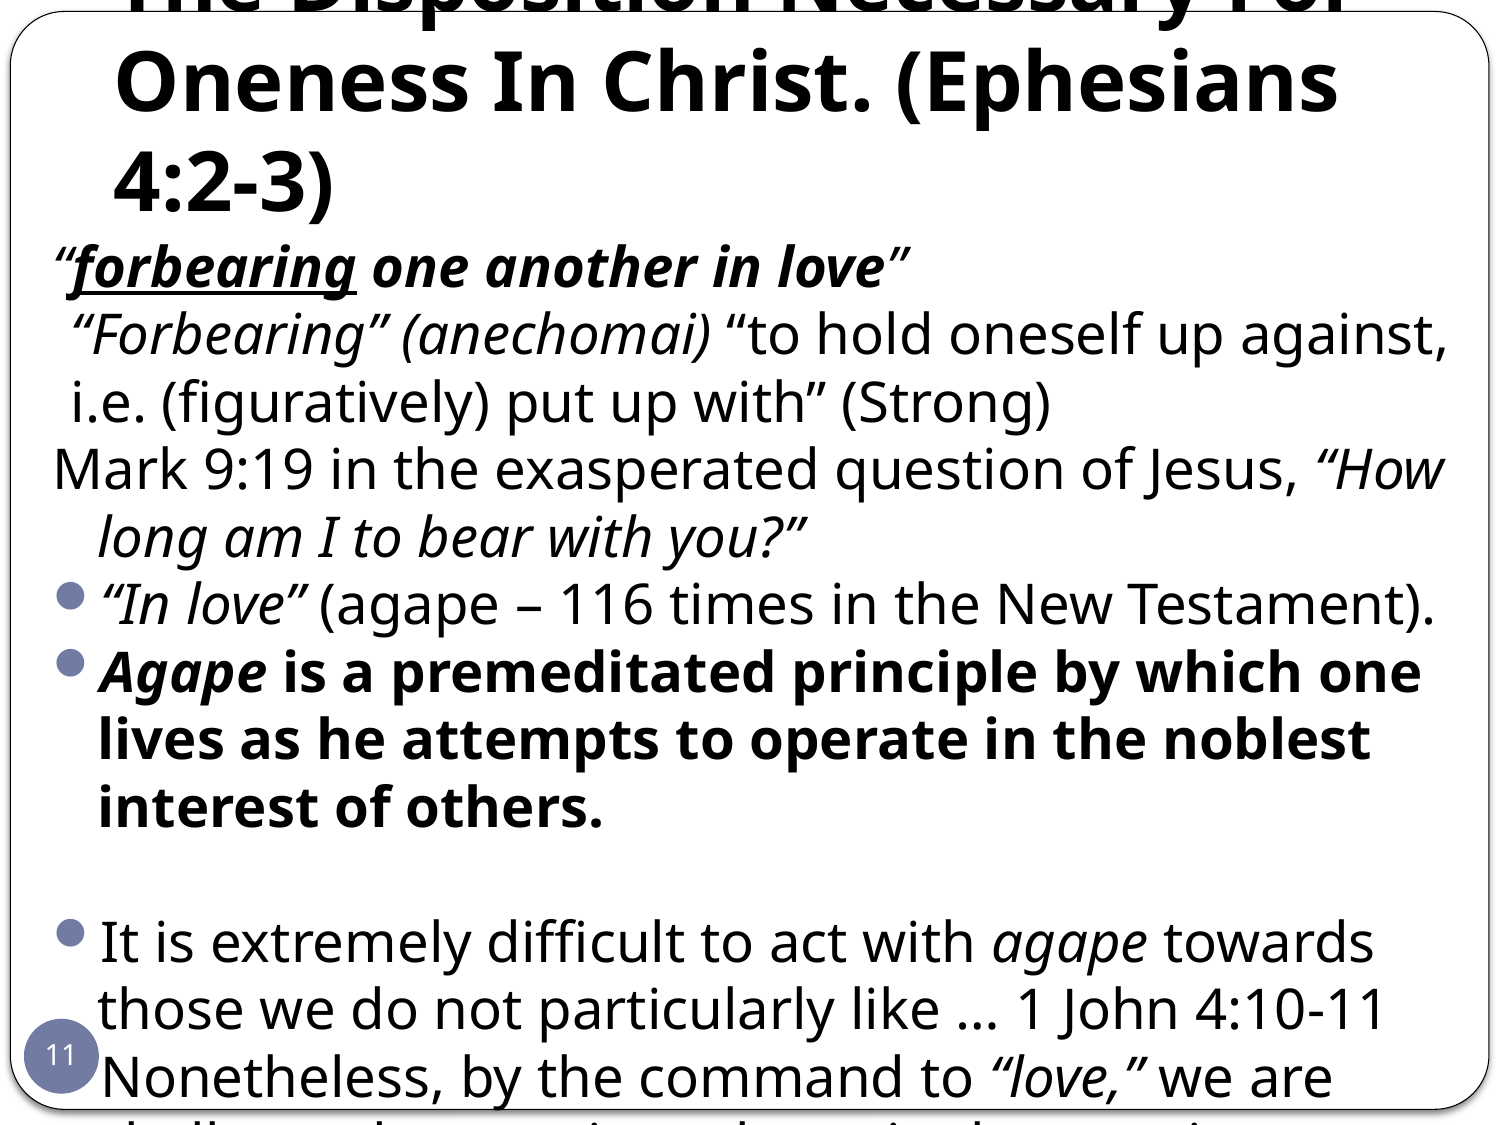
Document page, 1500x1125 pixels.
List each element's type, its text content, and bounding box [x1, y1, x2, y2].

list “forbearing one another in love” “Forbearing” (anechomai) “to hold oneself up against, i.e. (figuratively) put up with” (Strong) Mark 9:19 in the exasperated question of Jesus, “How long am I to bear with you?” “In love” (agape – 116 times in the New Testament). Agape is a premeditated principle by which one lives as he attempts to operate in the noblest interest of others. It is extremely difficult to act with agape towards those we do not particularly like … 1 John 4:10-11 Nonetheless, by the command to “love,” we are challenged to persistently act in the genuine welfare of others. [37, 223, 1467, 1125]
title The Disposition Necessary For Oneness In Christ. (Ephesians 4:2-3) [98, 0, 1426, 244]
slide_number 11 [23, 1018, 99, 1094]
